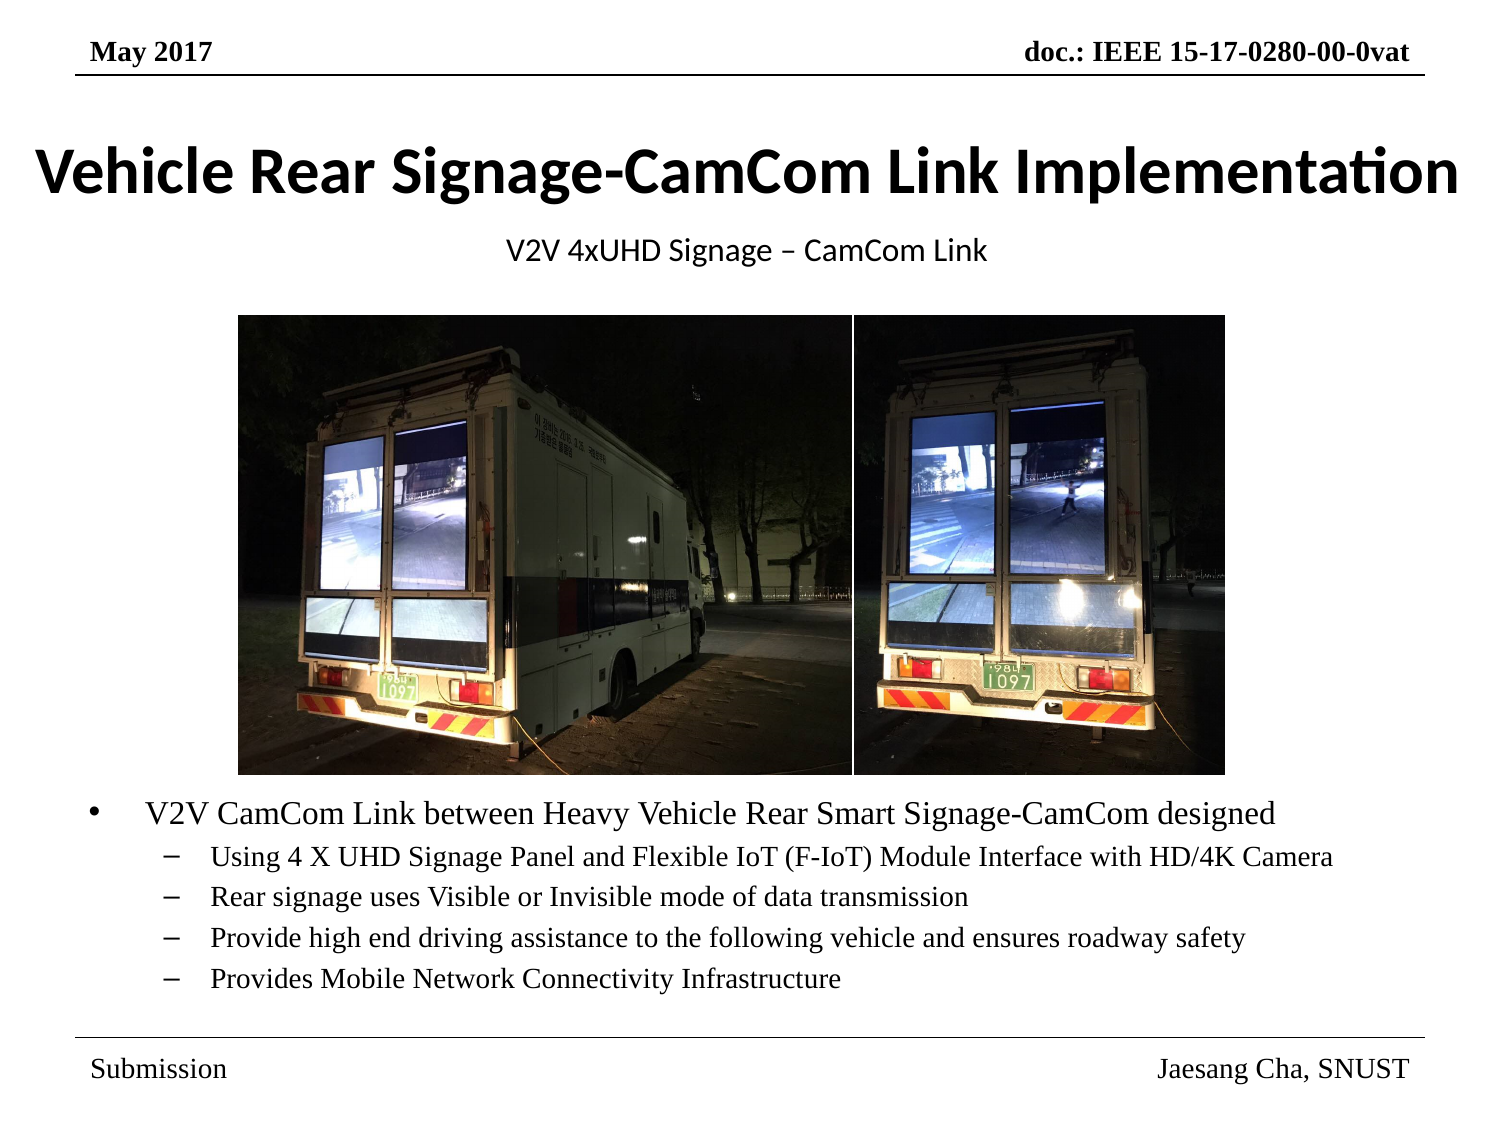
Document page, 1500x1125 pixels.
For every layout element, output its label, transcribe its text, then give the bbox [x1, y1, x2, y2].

title Vehicle Rear Signage-CamCom Link Implementation [11, 110, 1487, 223]
picture [238, 314, 853, 776]
text_box V2V 4xUHD Signage – CamCom Link [491, 220, 1004, 276]
list V2V CamCom Link between Heavy Vehicle Rear Smart Signage-CamCom designed Using 4 X UHD Signage Panel and Flexible IoT (F-IoT) Module Interface with HD/4K Camera Rear signage uses Visible or Invisible mode of data transmission Provide high end driving assistance to the following vehicle and ensures roadway safety Provides Mobile Network Connectivity Infrastructure [73, 783, 1424, 1030]
picture [854, 314, 1226, 776]
